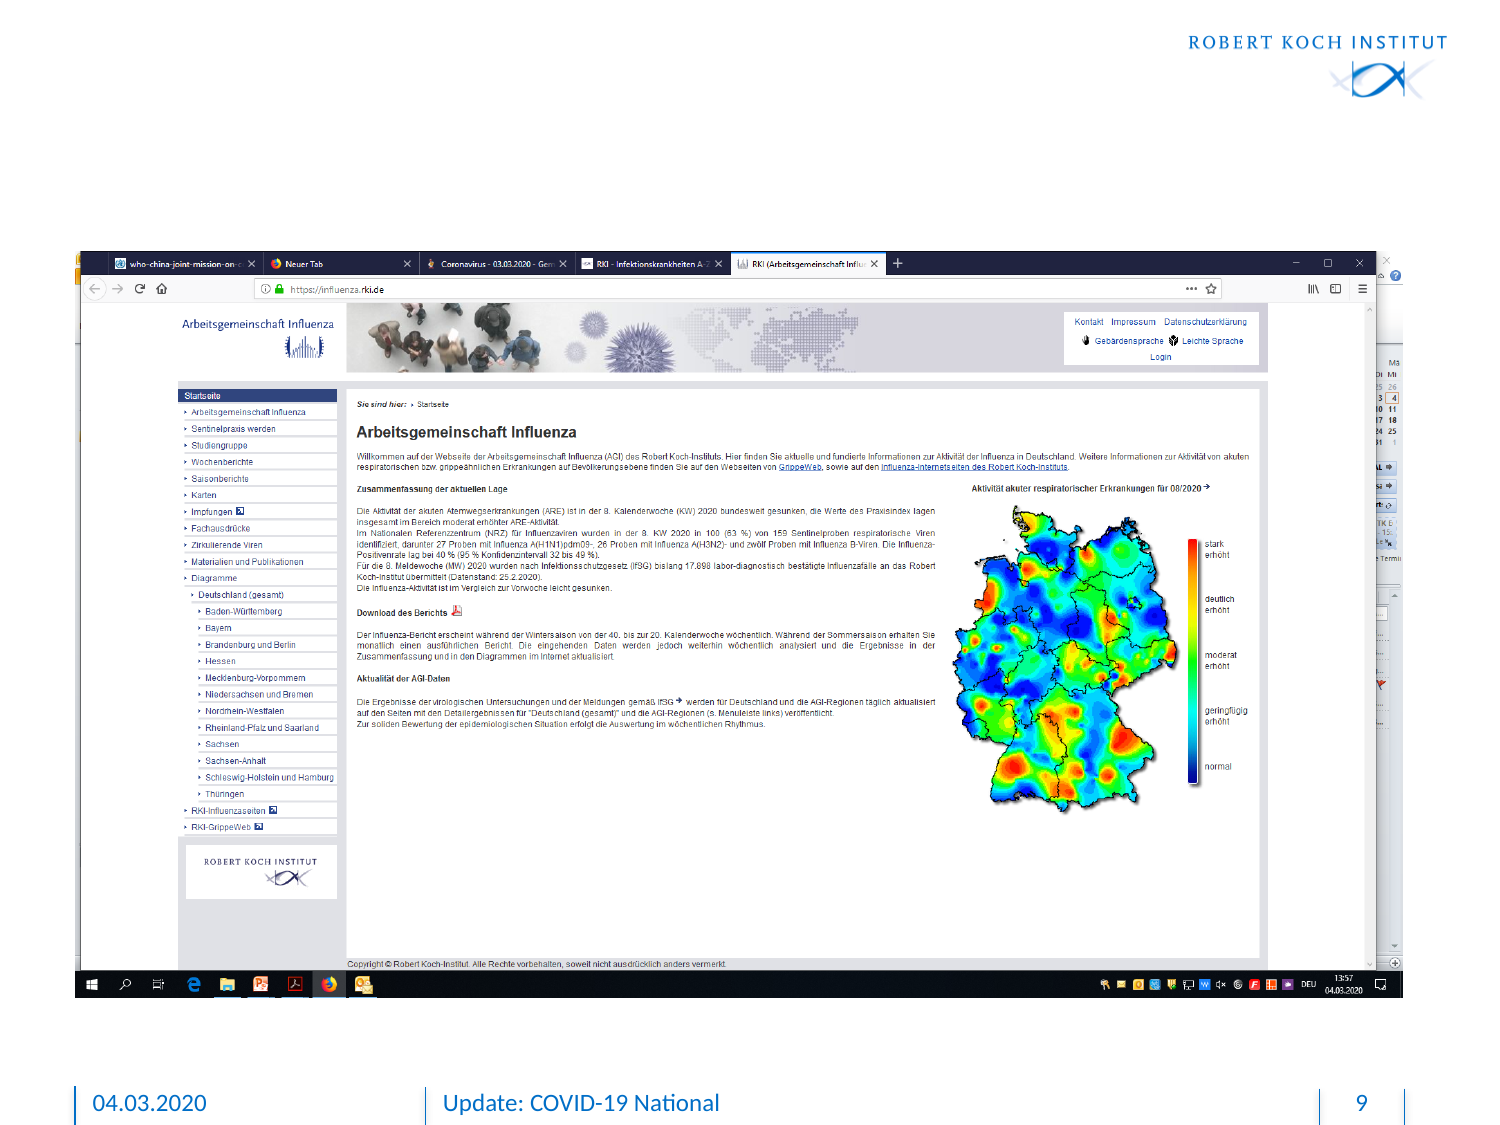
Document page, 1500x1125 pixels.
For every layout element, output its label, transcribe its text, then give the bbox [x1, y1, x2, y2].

picture [1182, 29, 1454, 109]
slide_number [92, 1086, 398, 1119]
footer Update: COVID-19 National [442, 1086, 1293, 1119]
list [74, 250, 1403, 999]
slide_number 9 [1321, 1086, 1403, 1119]
